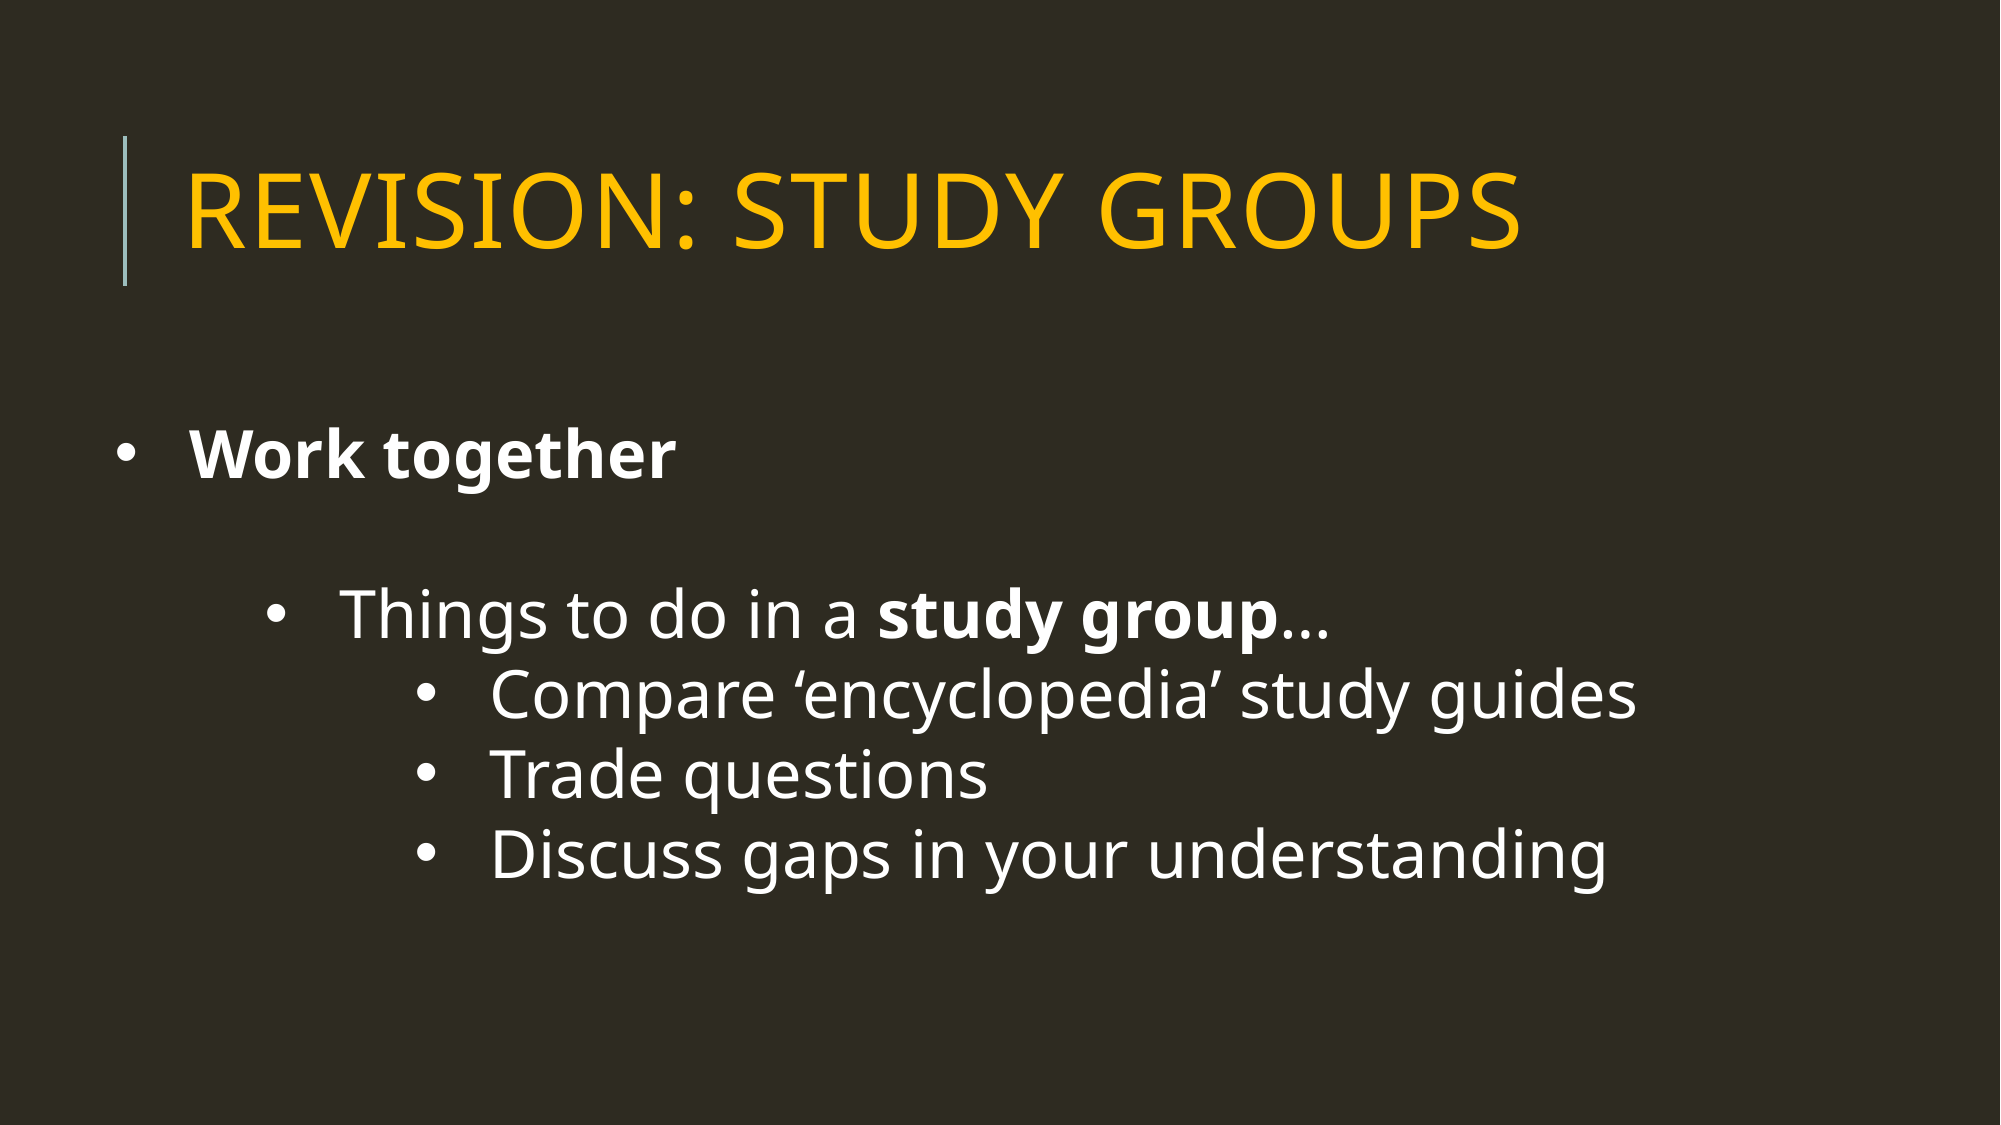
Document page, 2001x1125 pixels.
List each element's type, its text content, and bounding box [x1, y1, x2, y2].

title Revision: Study Groups [168, 96, 1763, 342]
text_box Work together Things to do in a study group… Compare ‘encyclopedia’ study guides Trade questions Discuss gaps in your understanding [99, 404, 1900, 899]
